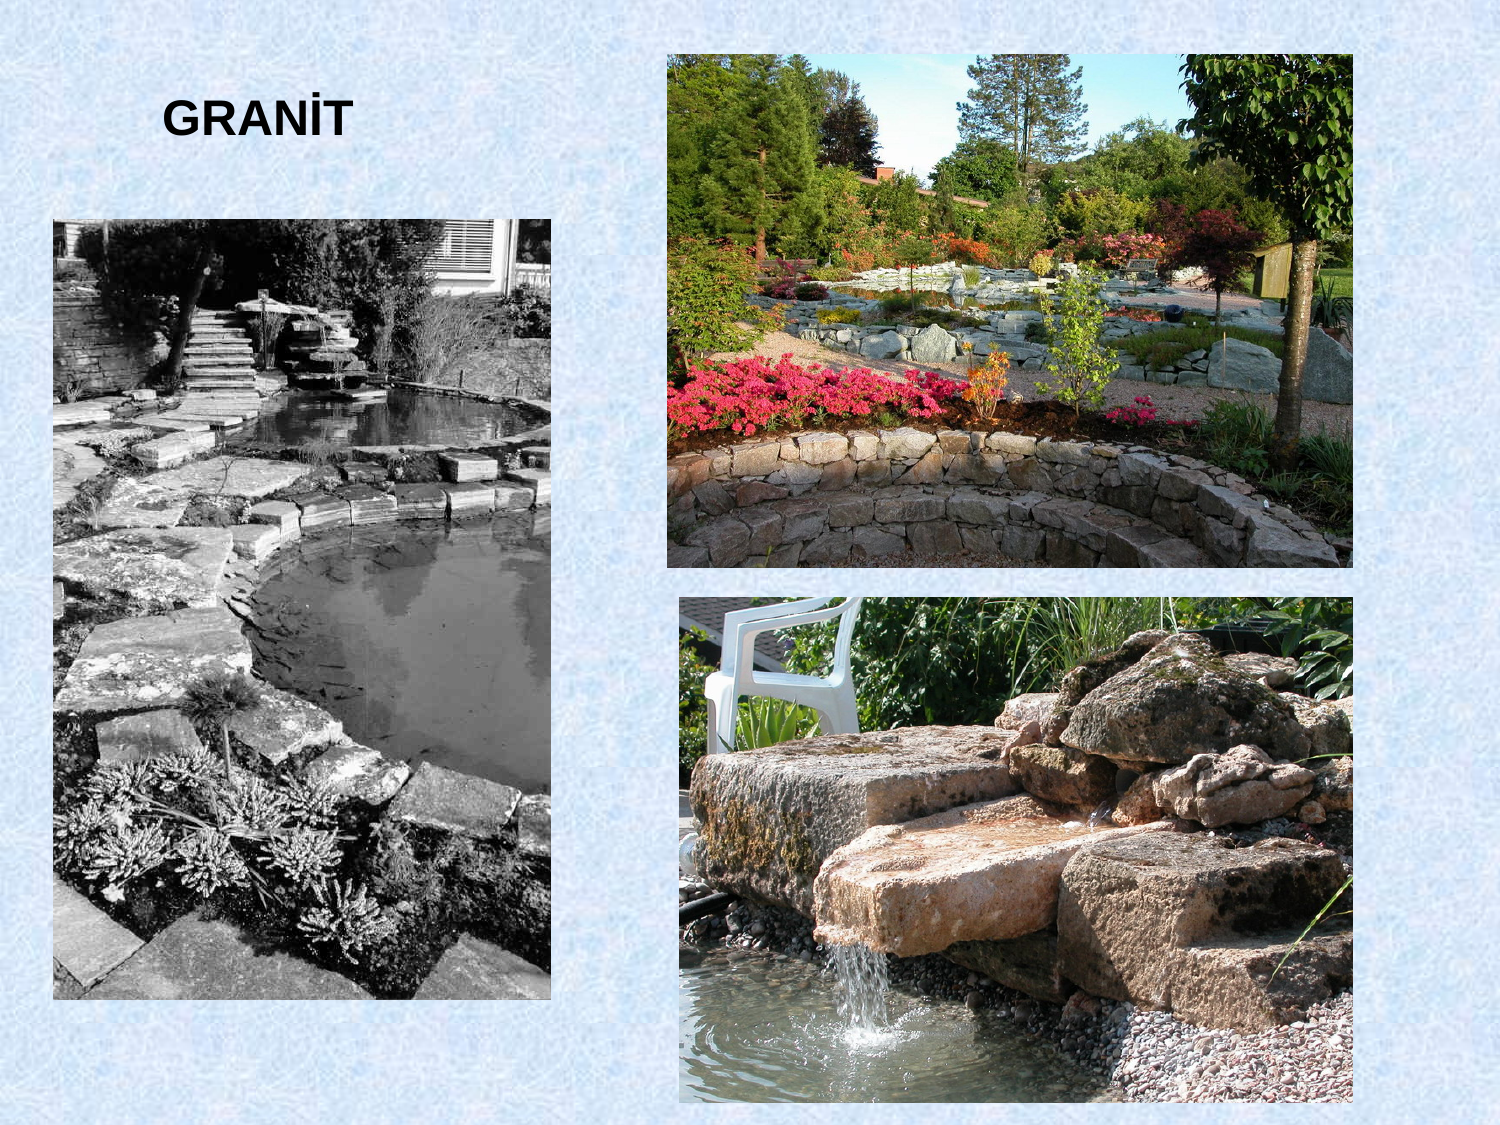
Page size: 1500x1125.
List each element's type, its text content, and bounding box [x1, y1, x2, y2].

text_box GRANİT [147, 78, 370, 153]
picture [0, 0, 1500, 1125]
